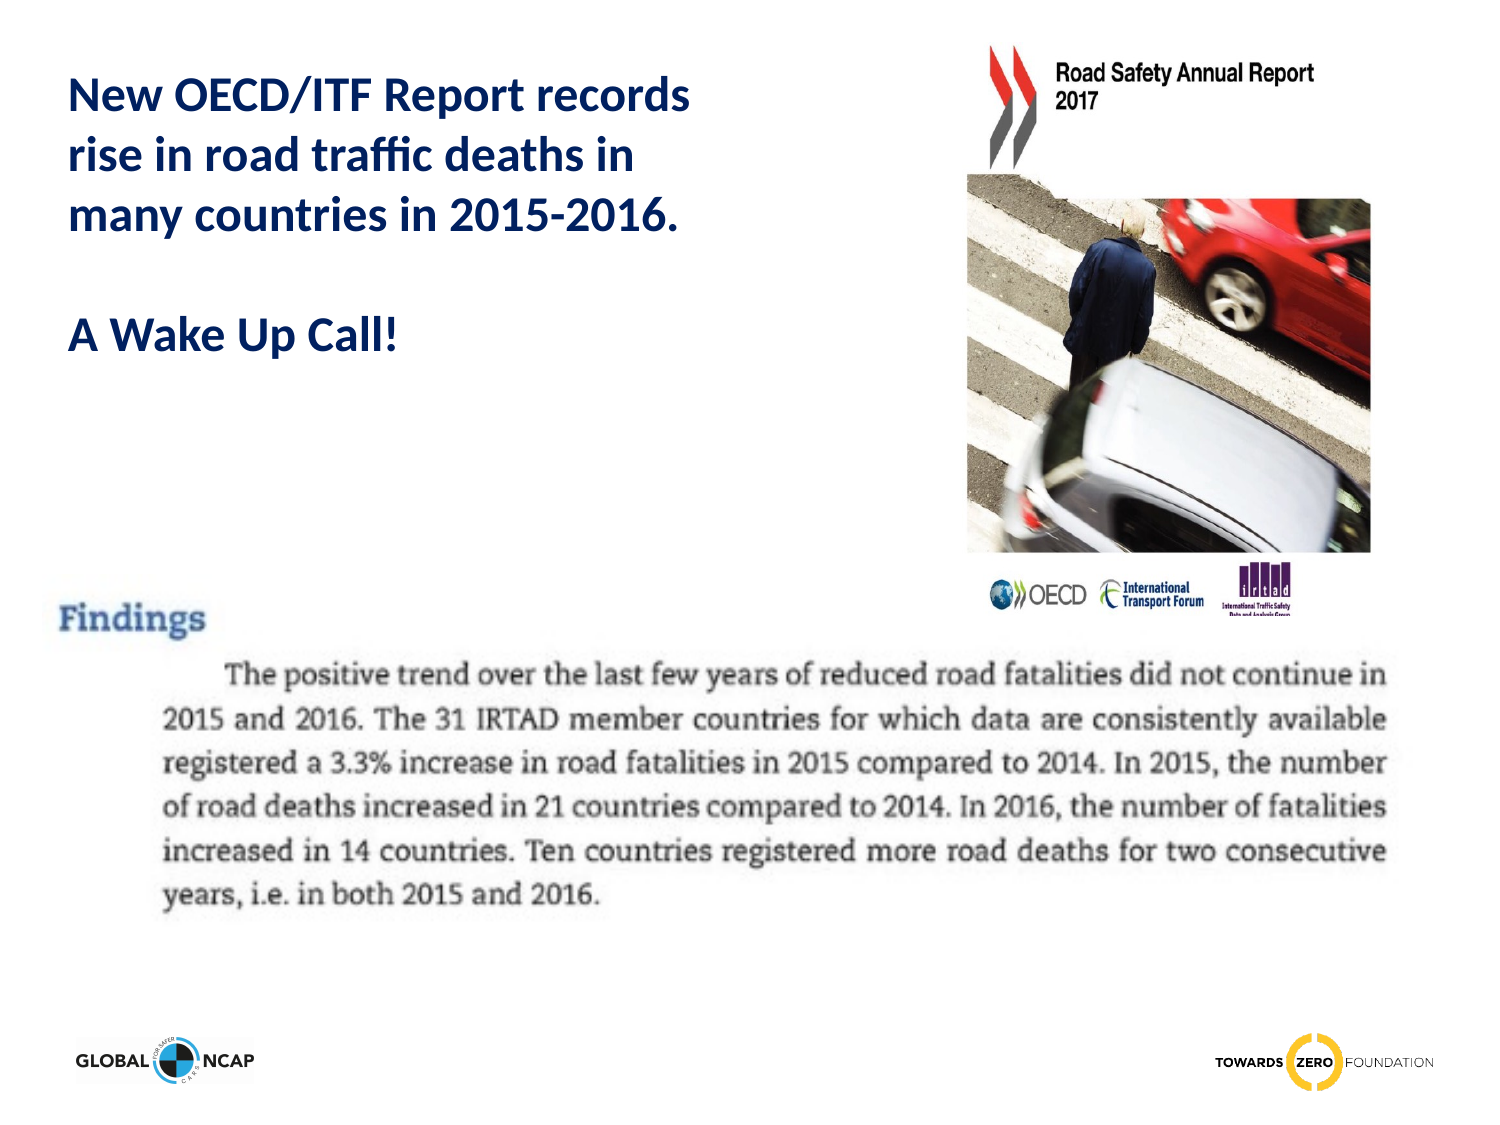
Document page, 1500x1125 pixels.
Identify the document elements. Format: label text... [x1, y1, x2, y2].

picture [42, 42, 1500, 988]
text_box New OECD/ITF Report records rise in road traffic deaths in many countries in 2015-2016. A Wake Up Call! [53, 54, 727, 370]
picture [76, 1036, 255, 1085]
picture [1215, 1033, 1433, 1091]
